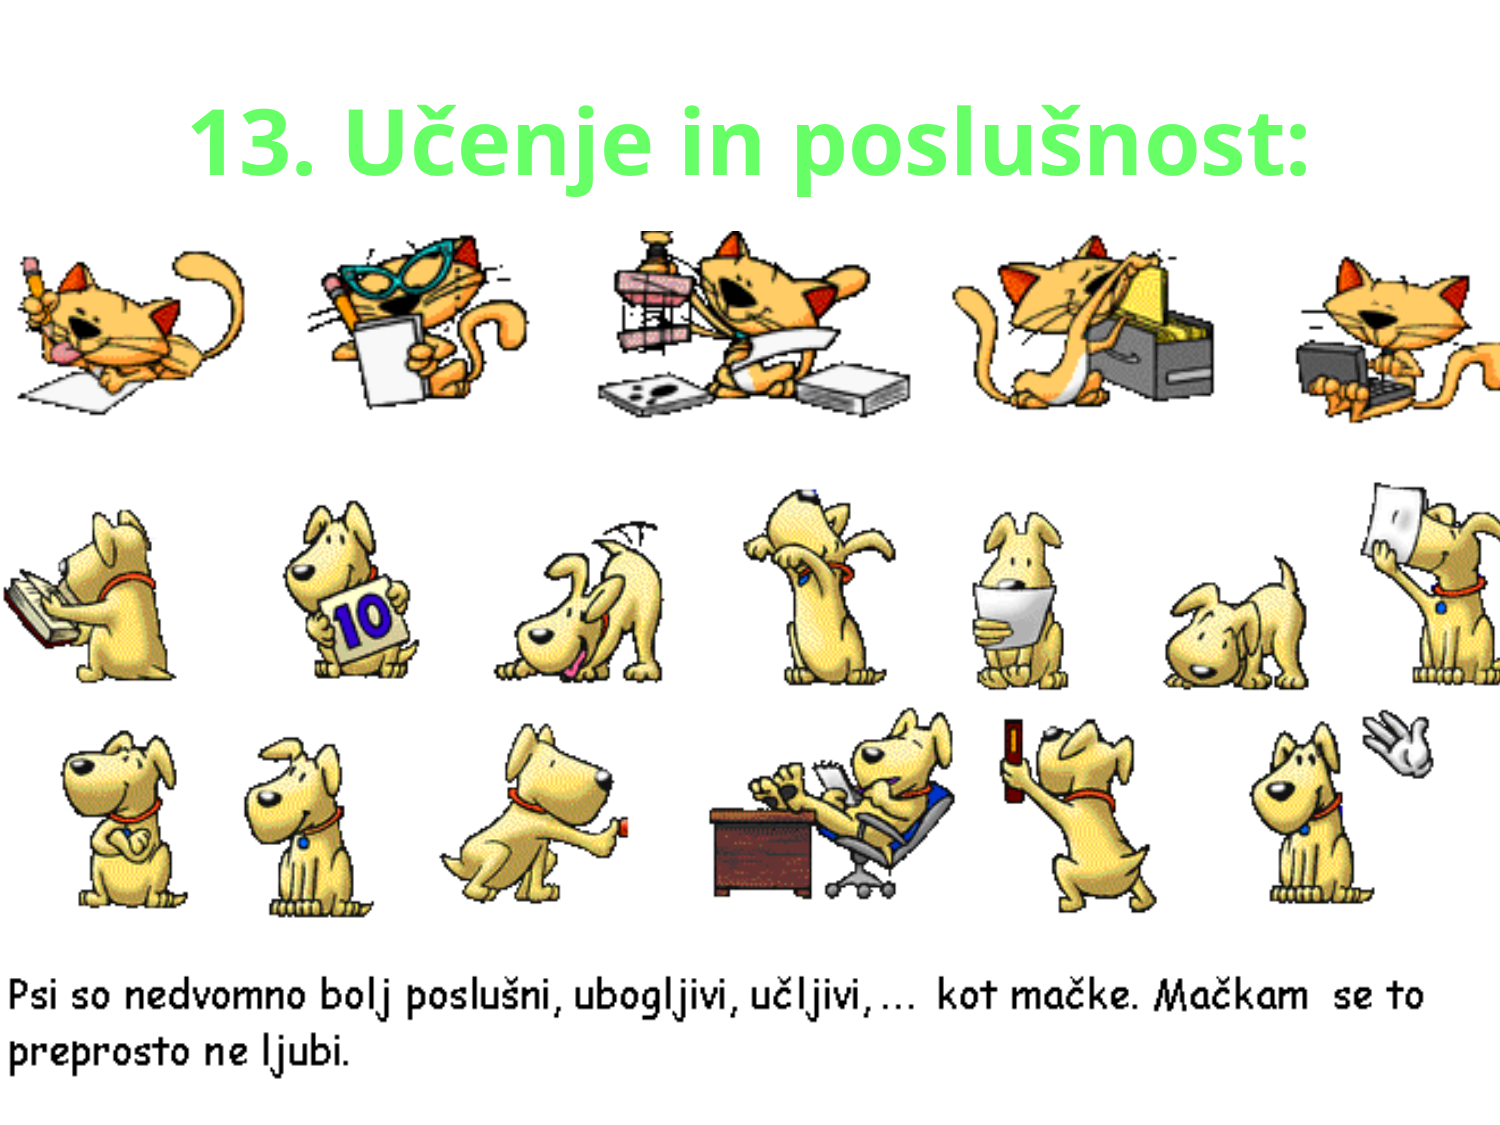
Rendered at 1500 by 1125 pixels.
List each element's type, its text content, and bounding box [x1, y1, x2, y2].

title 13. Učenje in poslušnost: [75, 45, 1425, 231]
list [0, 456, 1500, 936]
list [0, 231, 1500, 453]
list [0, 964, 1430, 1081]
